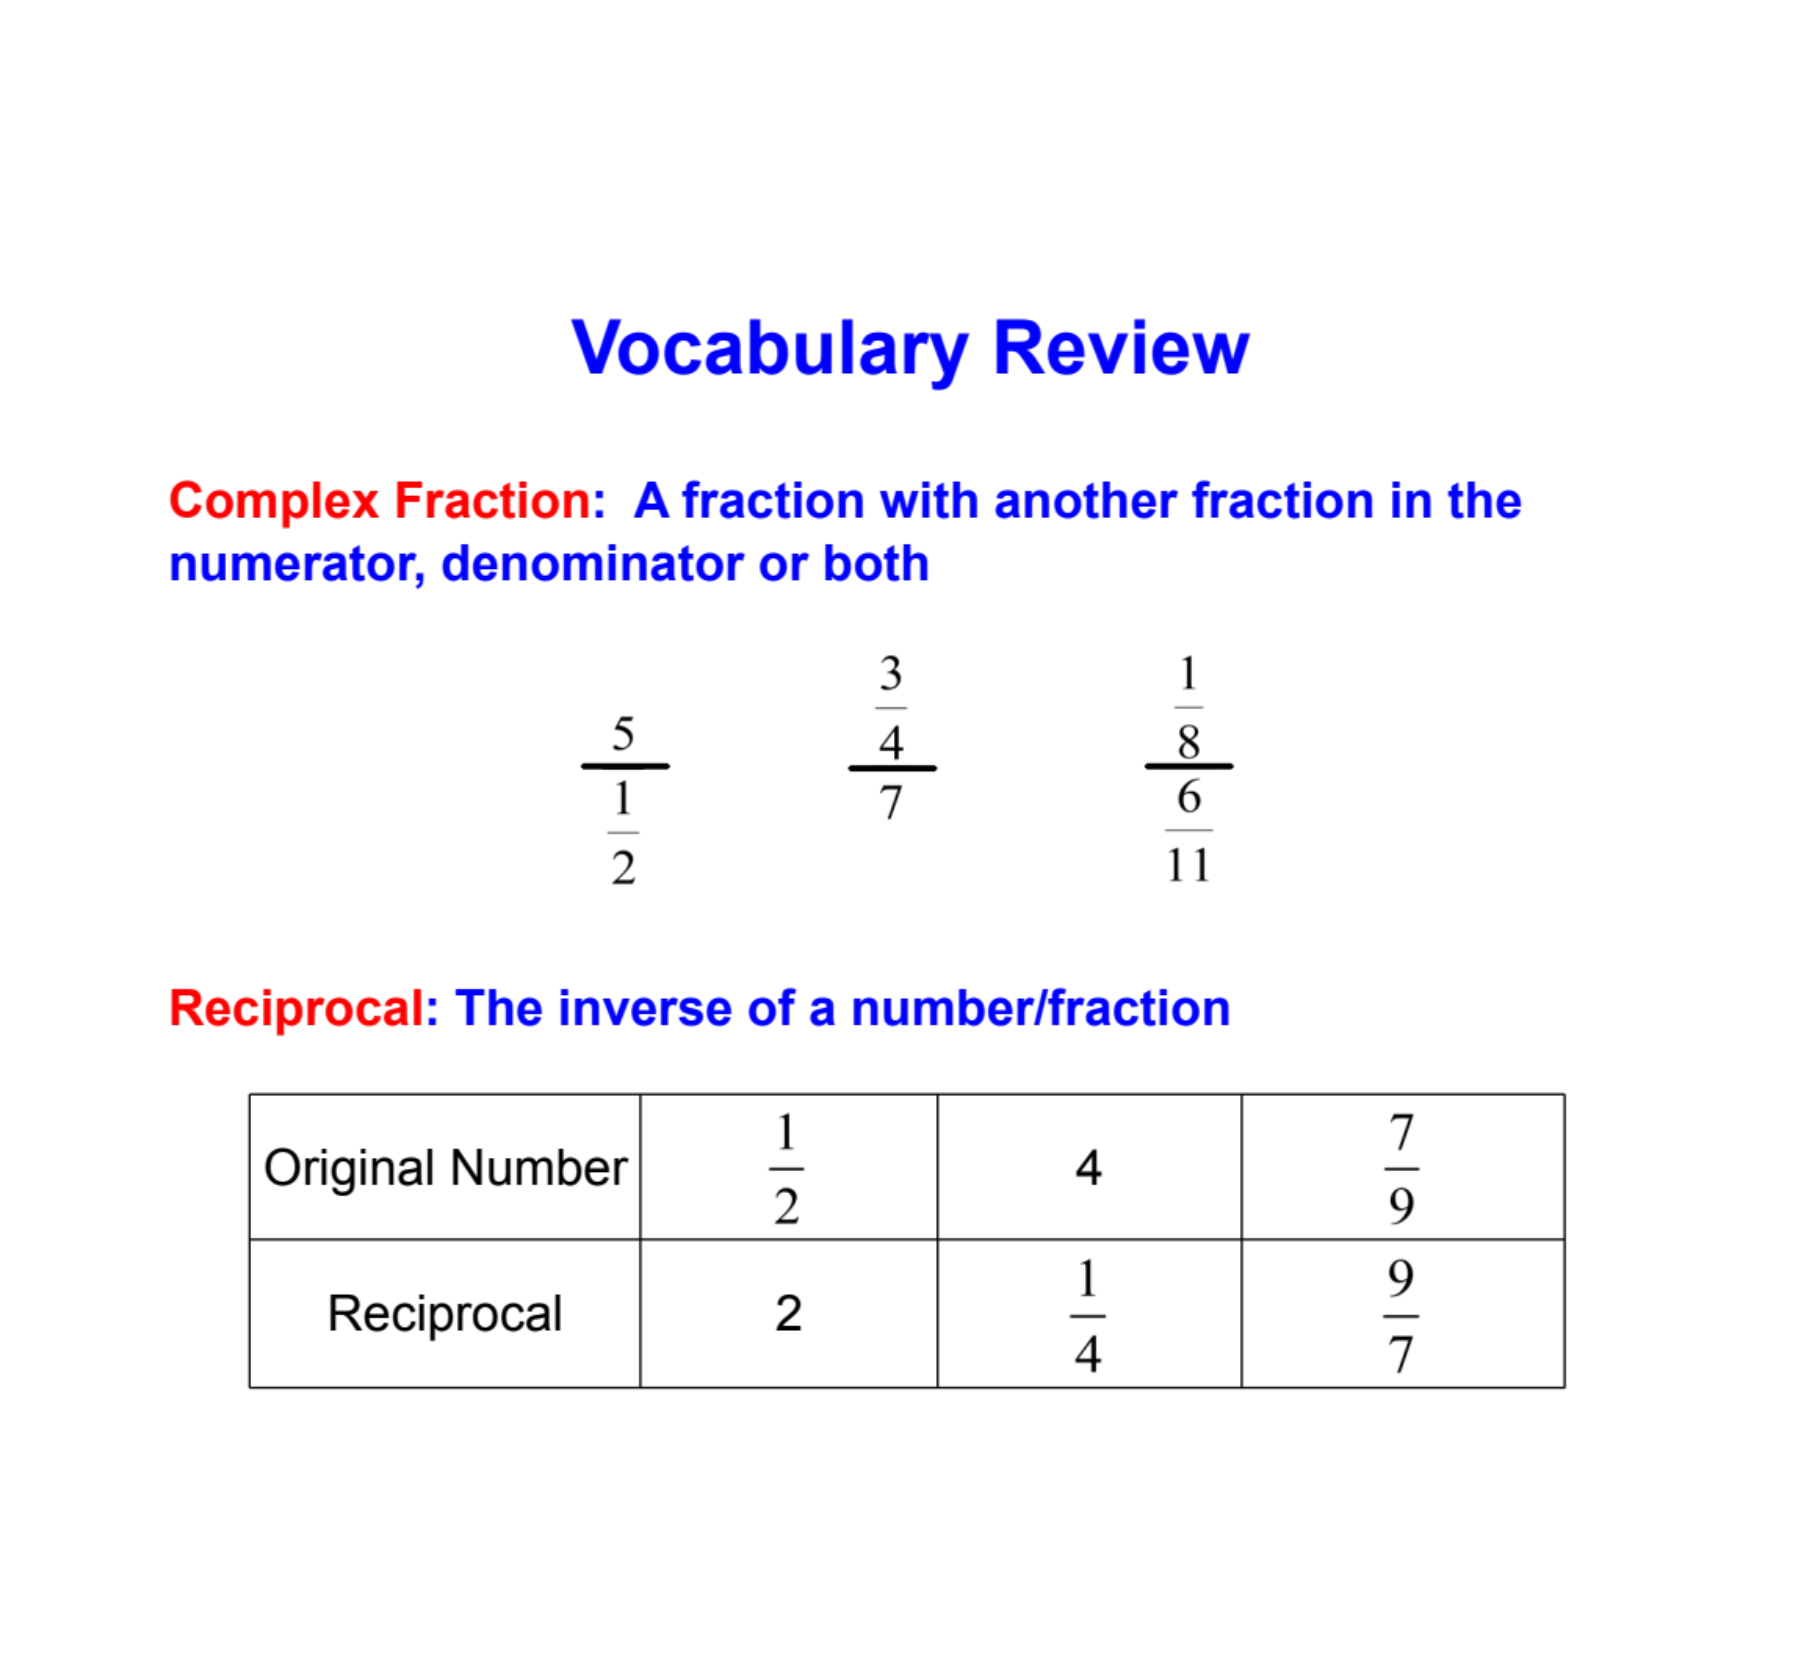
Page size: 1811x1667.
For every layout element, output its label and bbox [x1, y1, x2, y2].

picture [110, 214, 1699, 1451]
